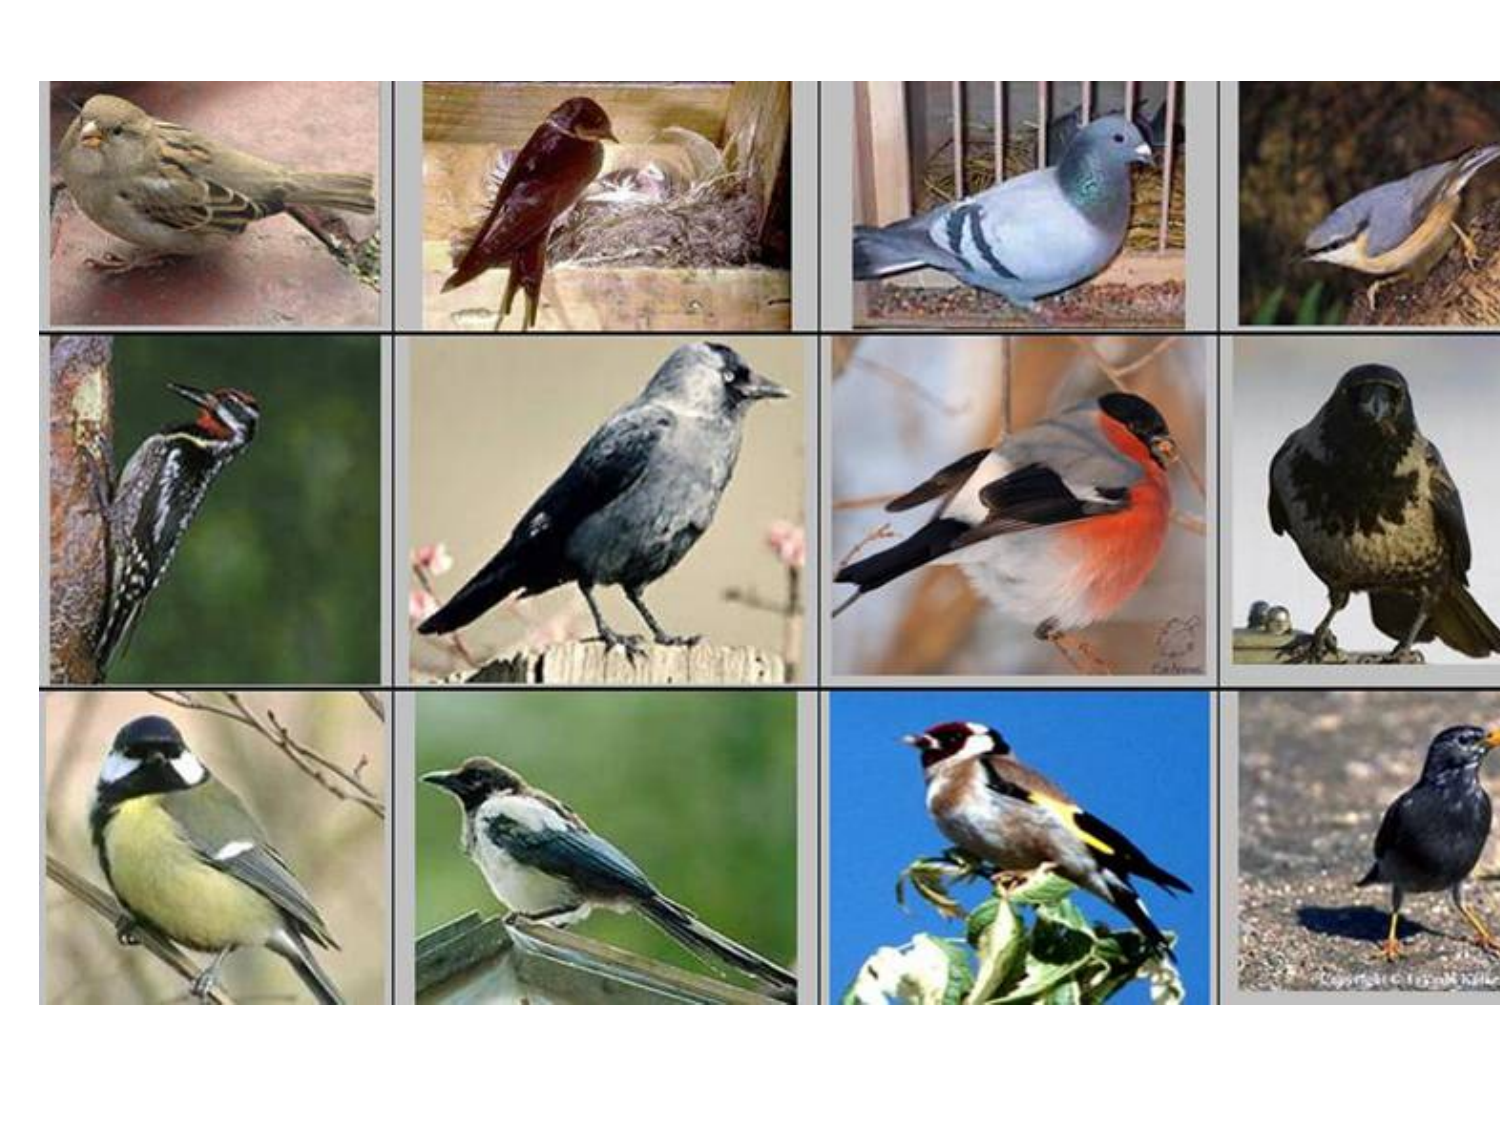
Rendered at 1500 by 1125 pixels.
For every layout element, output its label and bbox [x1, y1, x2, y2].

list [39, 81, 1500, 1006]
